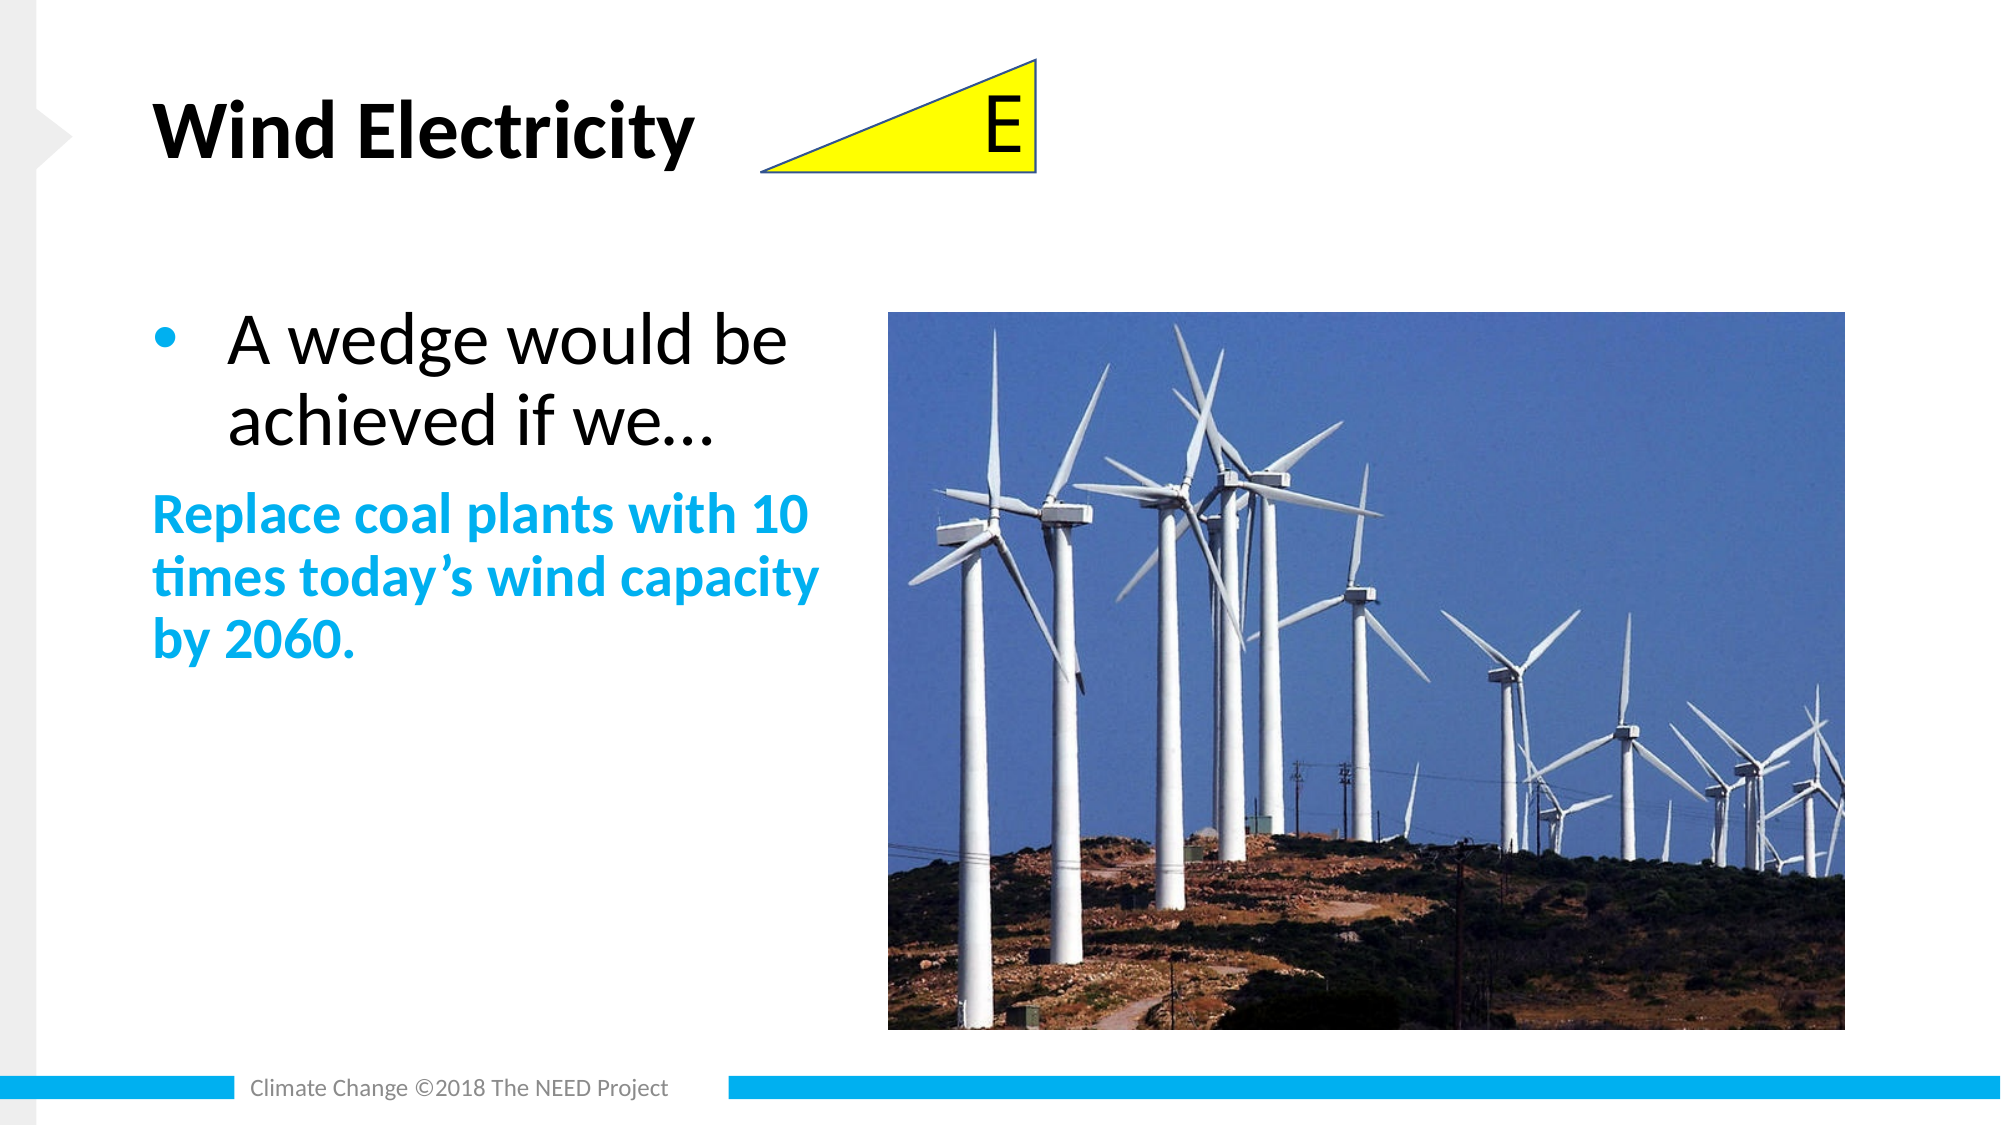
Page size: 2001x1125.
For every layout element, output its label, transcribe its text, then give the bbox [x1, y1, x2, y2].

list A wedge would be achieved if we… Replace coal plants with 10 times today’s wind capacity by 2060. [137, 292, 836, 1014]
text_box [760, 59, 1042, 177]
text_box Climate Change ©2018 The NEED Project [235, 1063, 691, 1109]
picture [888, 312, 1845, 1030]
title Wind Electricity [137, 59, 1867, 204]
